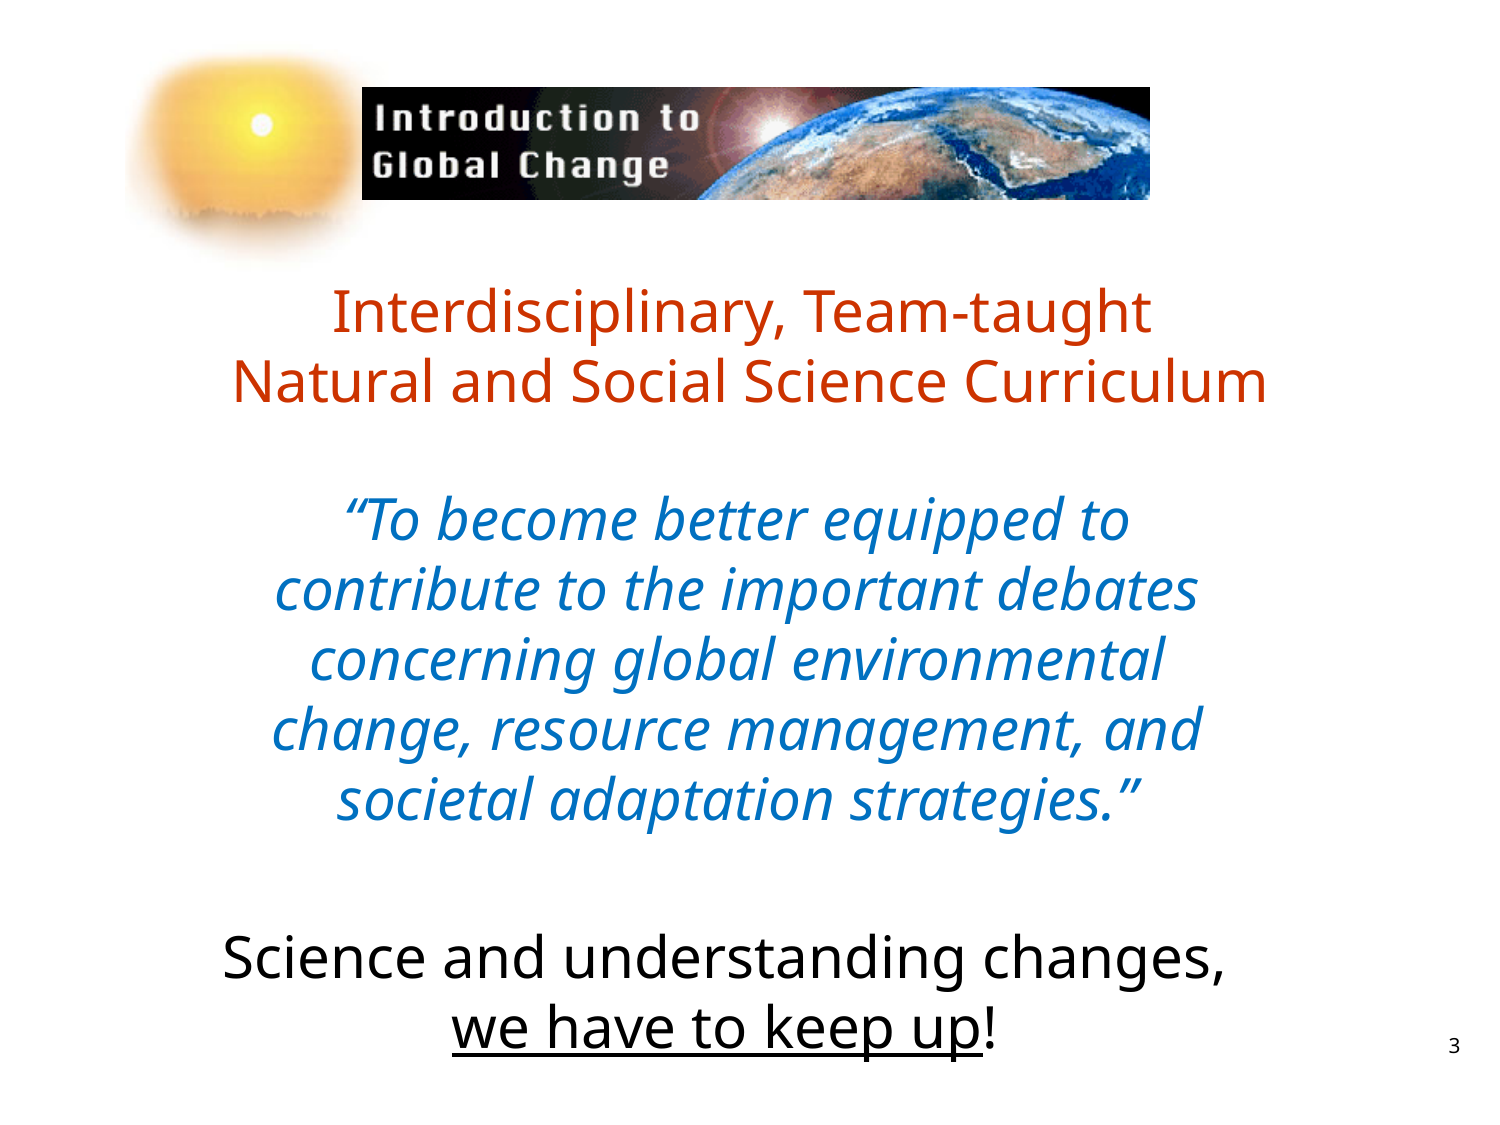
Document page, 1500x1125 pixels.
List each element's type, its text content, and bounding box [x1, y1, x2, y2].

subtitle “To become better equipped to contribute to the important debates concerning global environmental change, resource management, and societal adaptation strategies.” [212, 474, 1263, 888]
text_box [585, 498, 1500, 559]
picture [124, 12, 1150, 286]
text_box 3 [1200, 1024, 1475, 1100]
title Interdisciplinary, Team-taught Natural and Social Science Curriculum [112, 249, 1388, 438]
text_box [311, 498, 585, 559]
text_box Science and understanding changes, we have to keep up! [187, 912, 1263, 1068]
